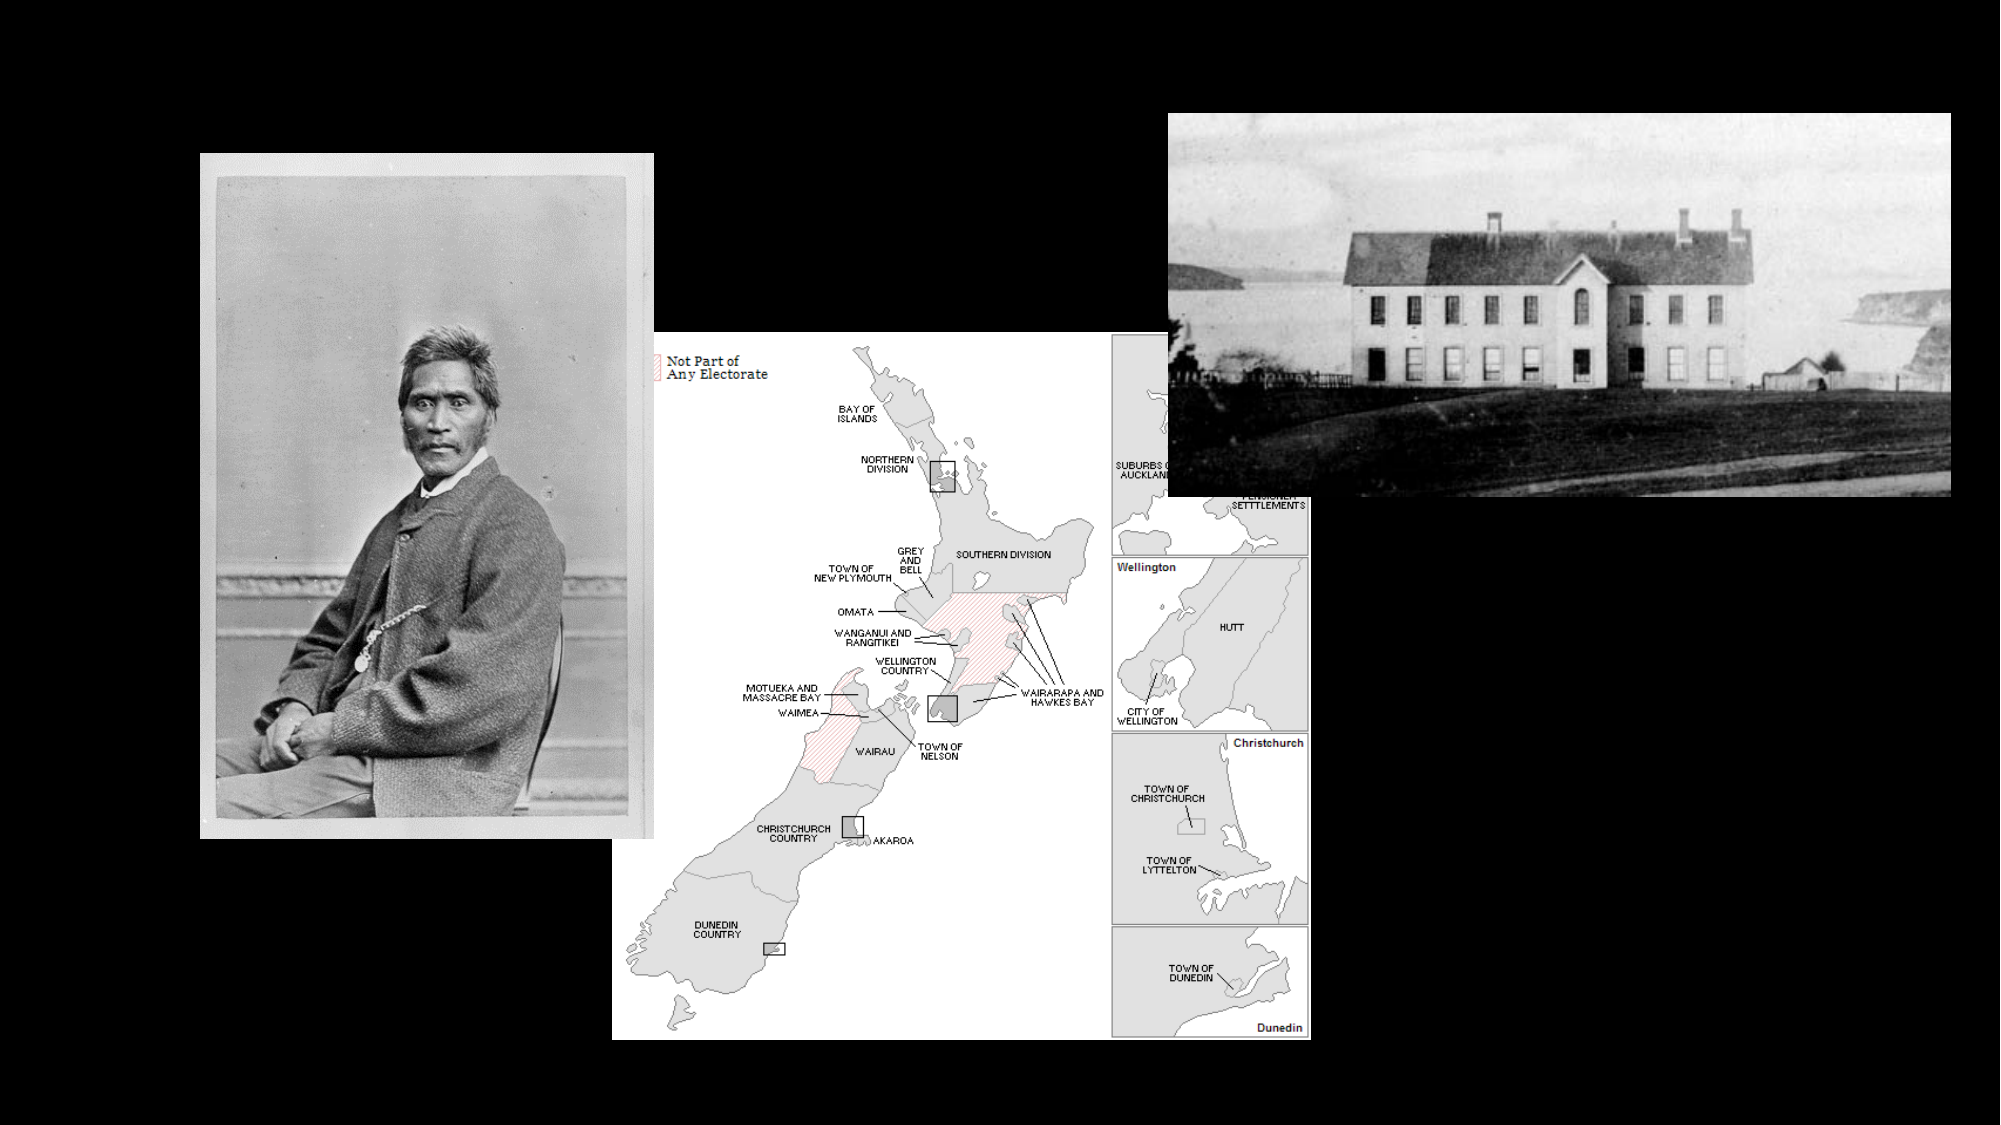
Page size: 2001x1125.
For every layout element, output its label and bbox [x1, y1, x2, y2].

list [1168, 113, 1951, 497]
picture [200, 153, 1311, 1040]
